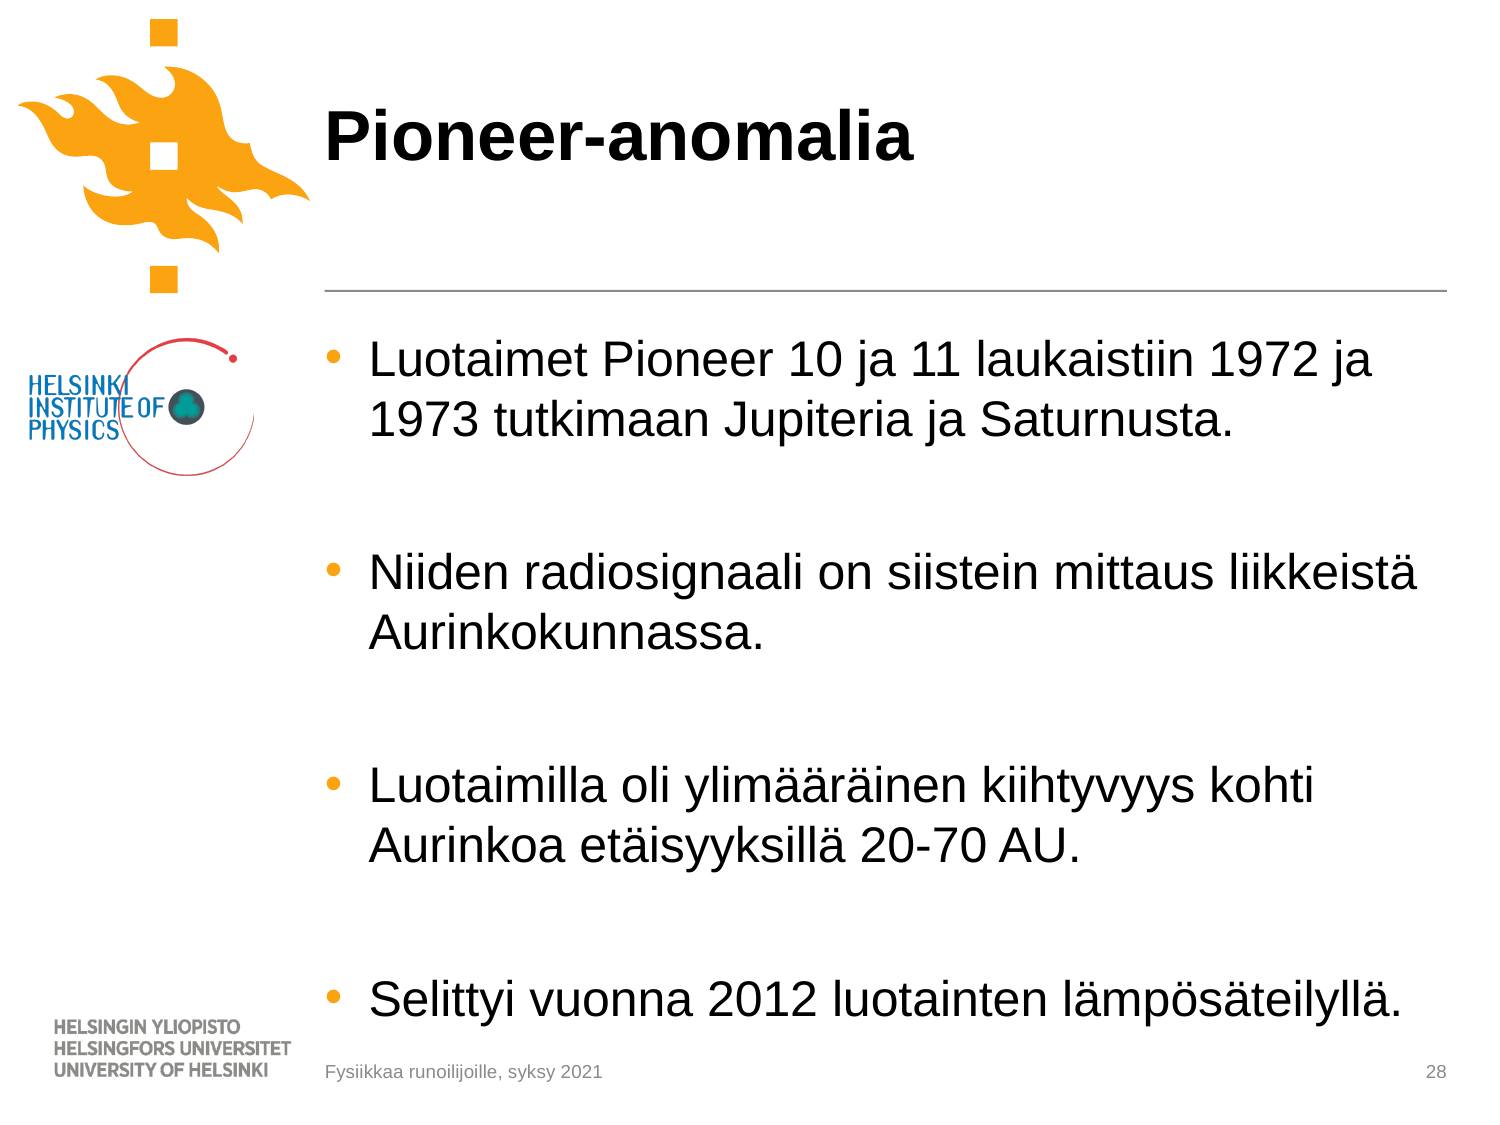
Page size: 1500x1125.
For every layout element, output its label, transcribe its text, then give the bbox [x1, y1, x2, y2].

list Luotaimet Pioneer 10 ja 11 laukaistiin 1972 ja 1973 tutkimaan Jupiteria ja Saturnusta. Niiden radiosignaali on siistein mittaus liikkeistä Aurinkokunnassa. Luotaimilla oli ylimääräinen kiihtyvyys kohti Aurinkoa etäisyyksillä 20-70 AU. Selittyi vuonna 2012 luotainten lämpösäteilyllä. [324, 326, 1447, 1071]
title Pioneer-anomalia [324, 90, 1447, 279]
footer Fysiikkaa runoilijoille, syksy 2021 [324, 1058, 1069, 1083]
slide_number 28 [1376, 1011, 1447, 1083]
picture [53, 1017, 292, 1079]
